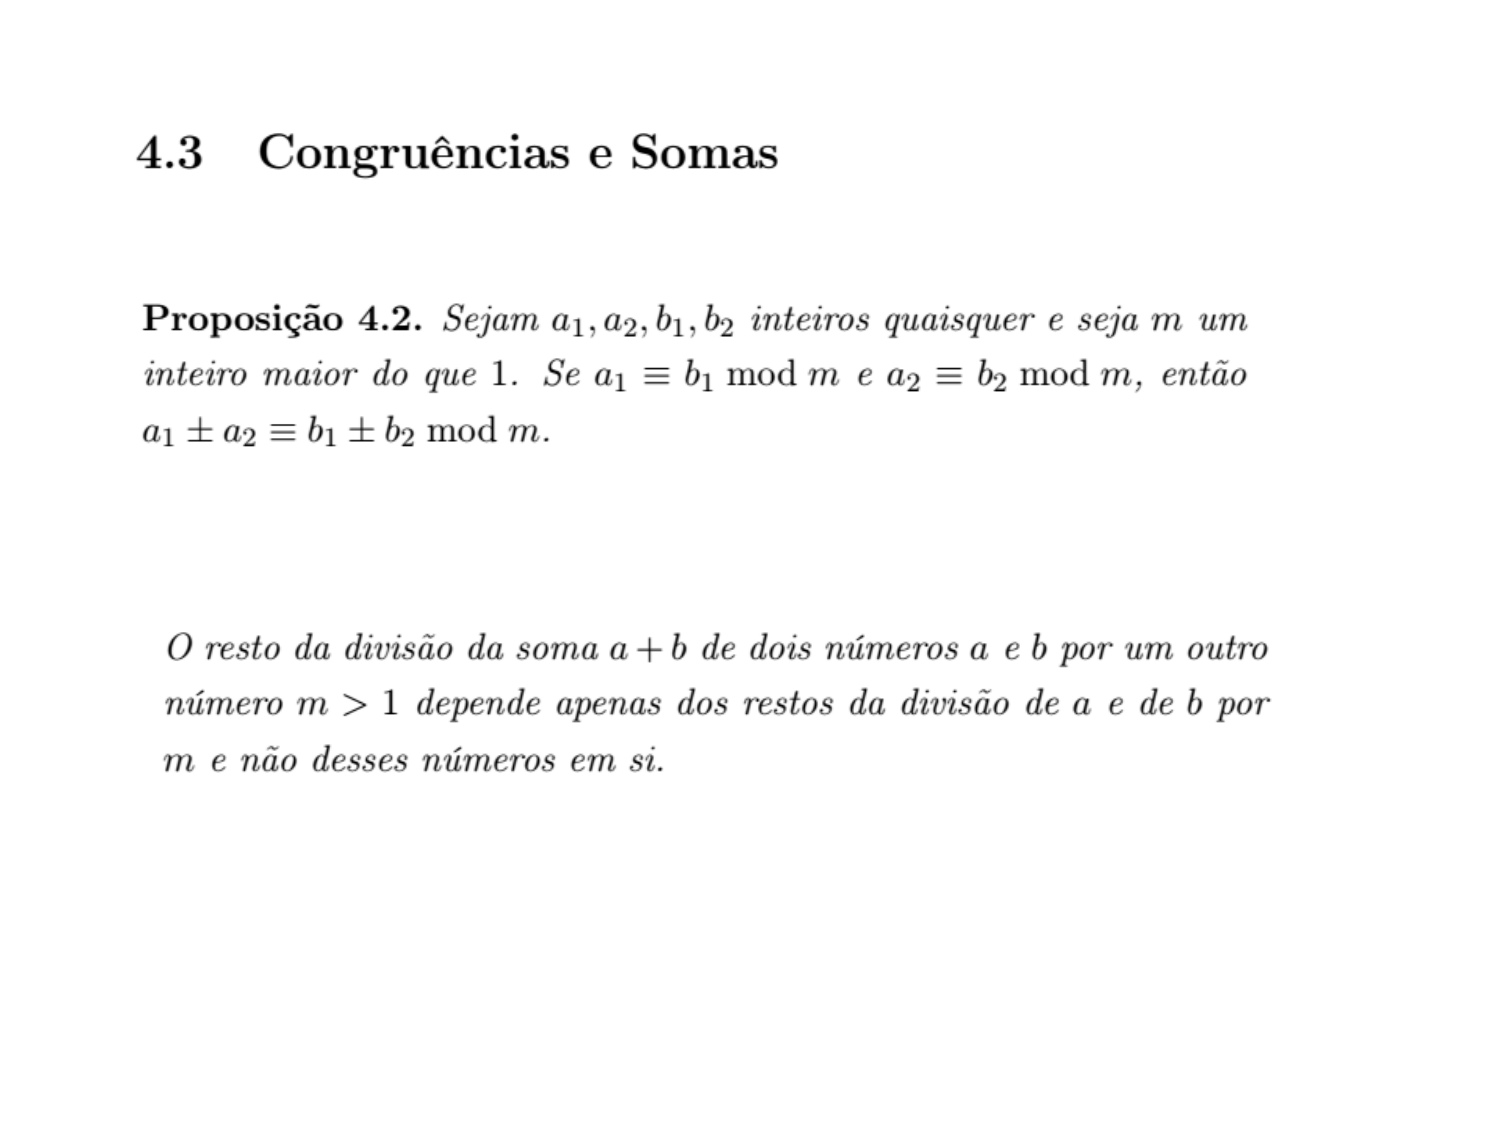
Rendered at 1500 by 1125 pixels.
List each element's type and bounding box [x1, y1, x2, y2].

picture [123, 296, 1275, 471]
picture [147, 609, 1292, 784]
picture [111, 113, 818, 200]
